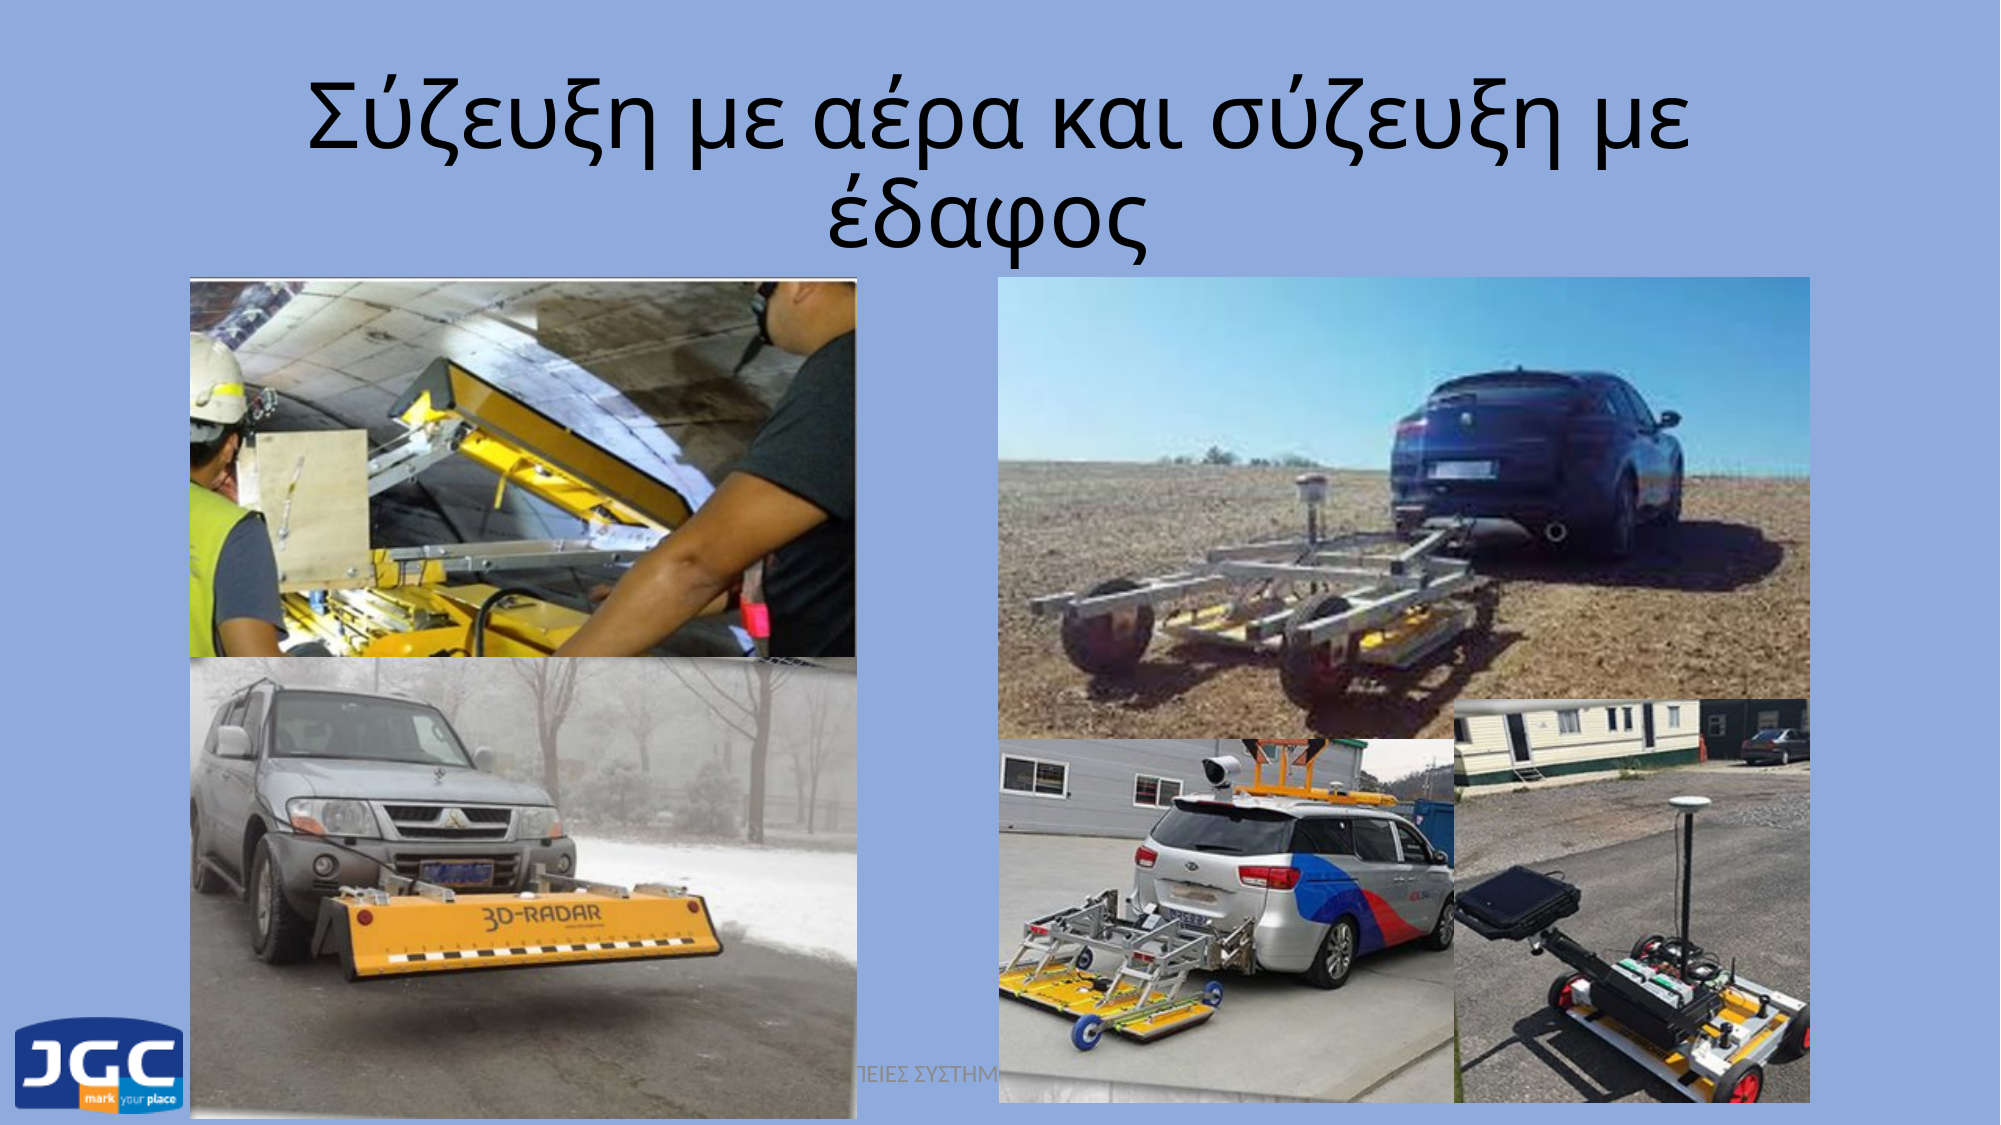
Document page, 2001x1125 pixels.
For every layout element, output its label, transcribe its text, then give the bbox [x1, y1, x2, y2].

picture [190, 277, 857, 657]
picture [998, 277, 1810, 1103]
title Σύζευξη με αέρα και σύζευξη με έδαφος [137, 59, 1863, 278]
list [190, 657, 857, 1119]
picture [15, 1017, 183, 1114]
footer ΑΝΤΙΠΡΟΣΩΠΕΙΕΣ ΣΥΣΤΗΜΑΤΩΝ ΓΕΩΠΛΗΡΟΦΟΡΙΚΗΣ [857, 1042, 999, 1103]
